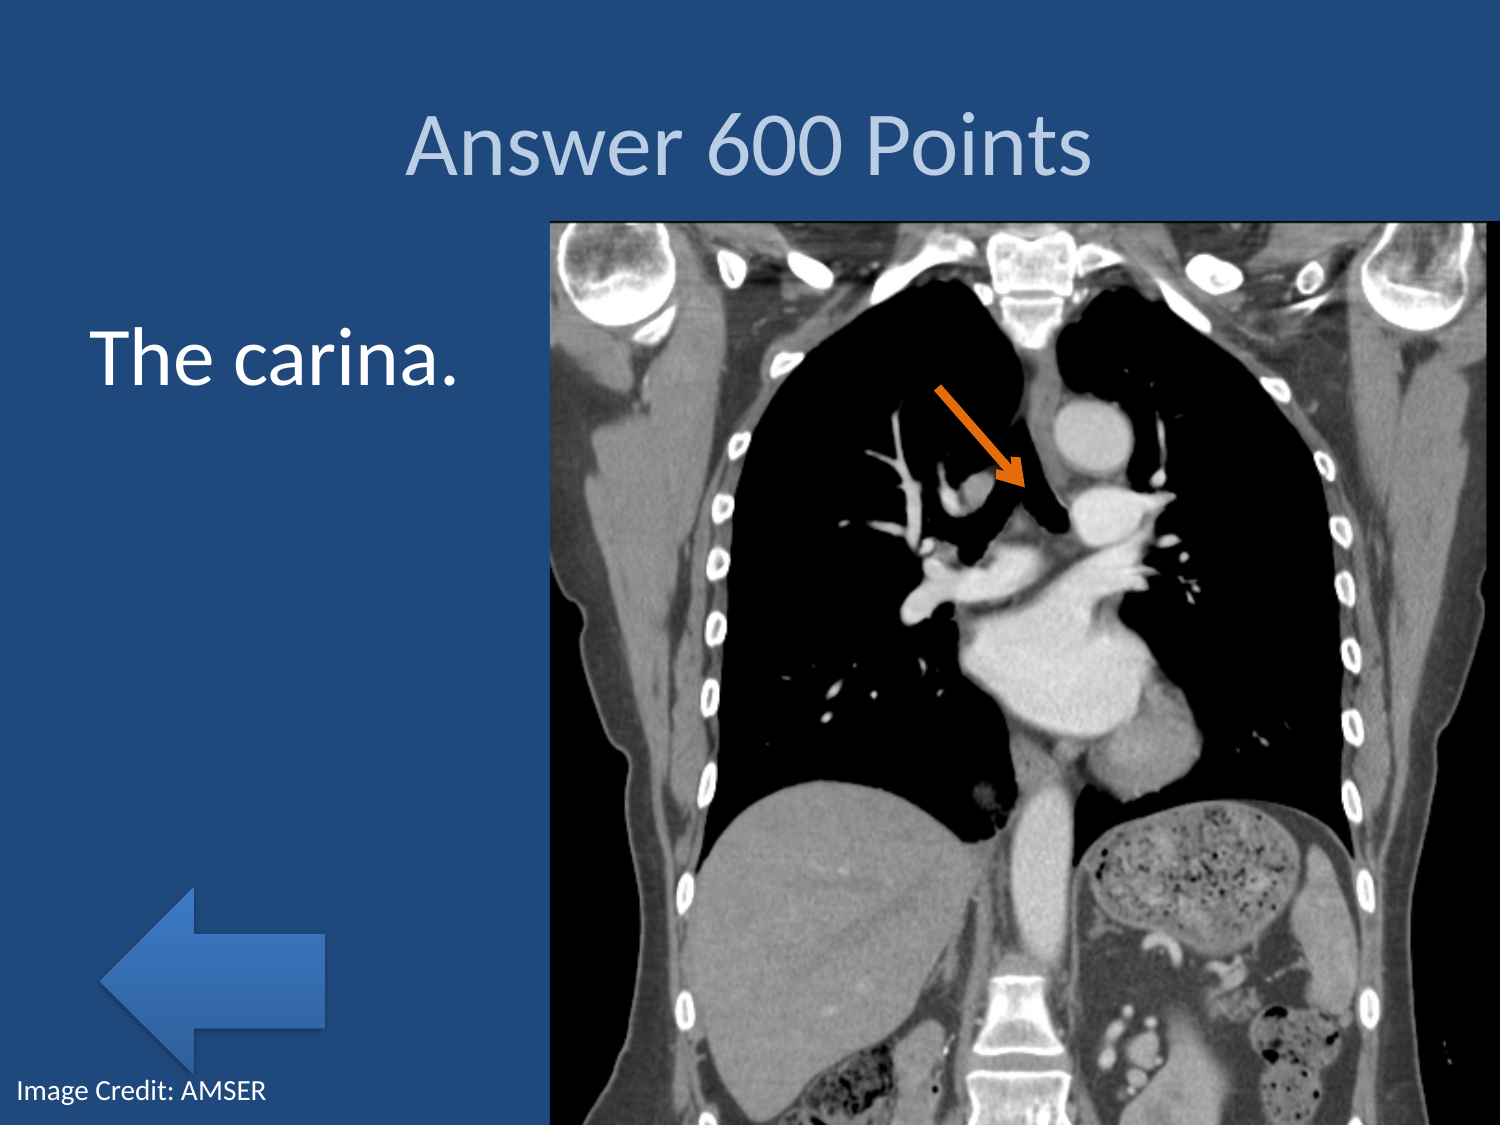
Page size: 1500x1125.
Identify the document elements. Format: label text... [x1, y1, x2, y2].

text_box [99, 887, 325, 1064]
title Answer 600 Points [75, 45, 1425, 233]
text_box Image Credit: AMSER [1, 1064, 282, 1115]
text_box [937, 387, 1026, 488]
picture [549, 221, 1500, 1125]
list The carina. [24, 295, 525, 1038]
